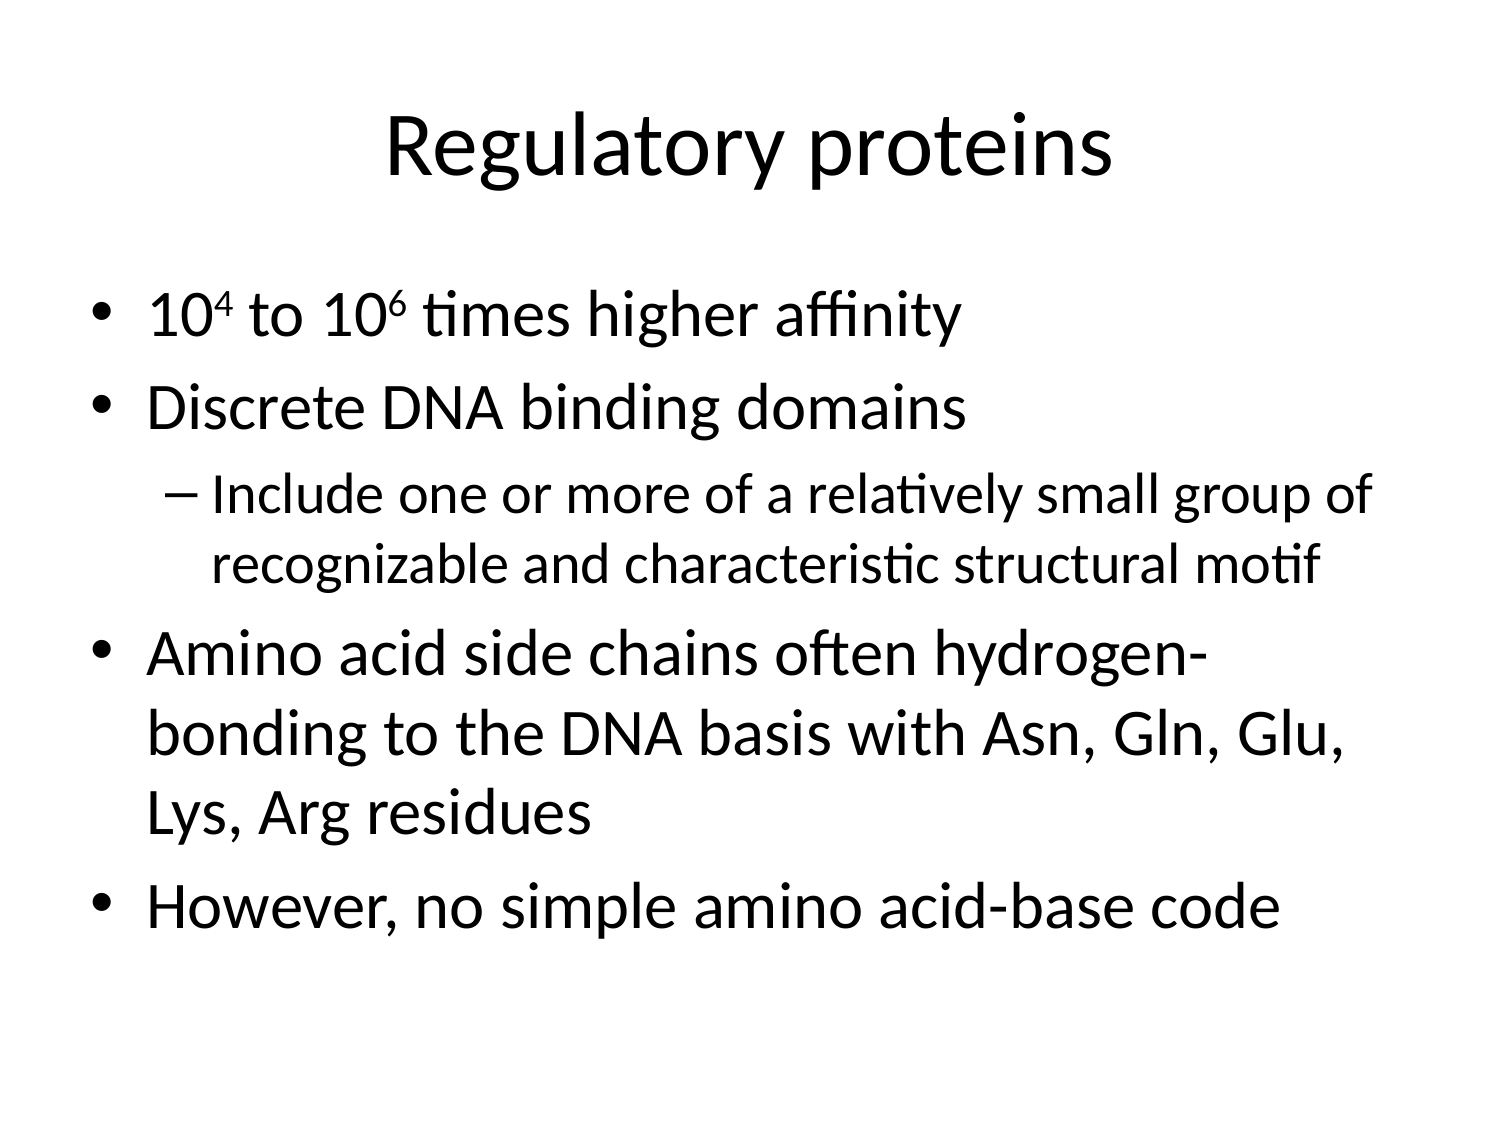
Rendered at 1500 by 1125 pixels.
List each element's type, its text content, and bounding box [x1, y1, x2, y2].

title Regulatory proteins [75, 45, 1425, 233]
list 104 to 106 times higher affinity Discrete DNA binding domains Include one or more of a relatively small group of recognizable and characteristic structural motif Amino acid side chains often hydrogen-bonding to the DNA basis with Asn, Gln, Glu, Lys, Arg residues However, no simple amino acid-base code [75, 262, 1425, 1005]
